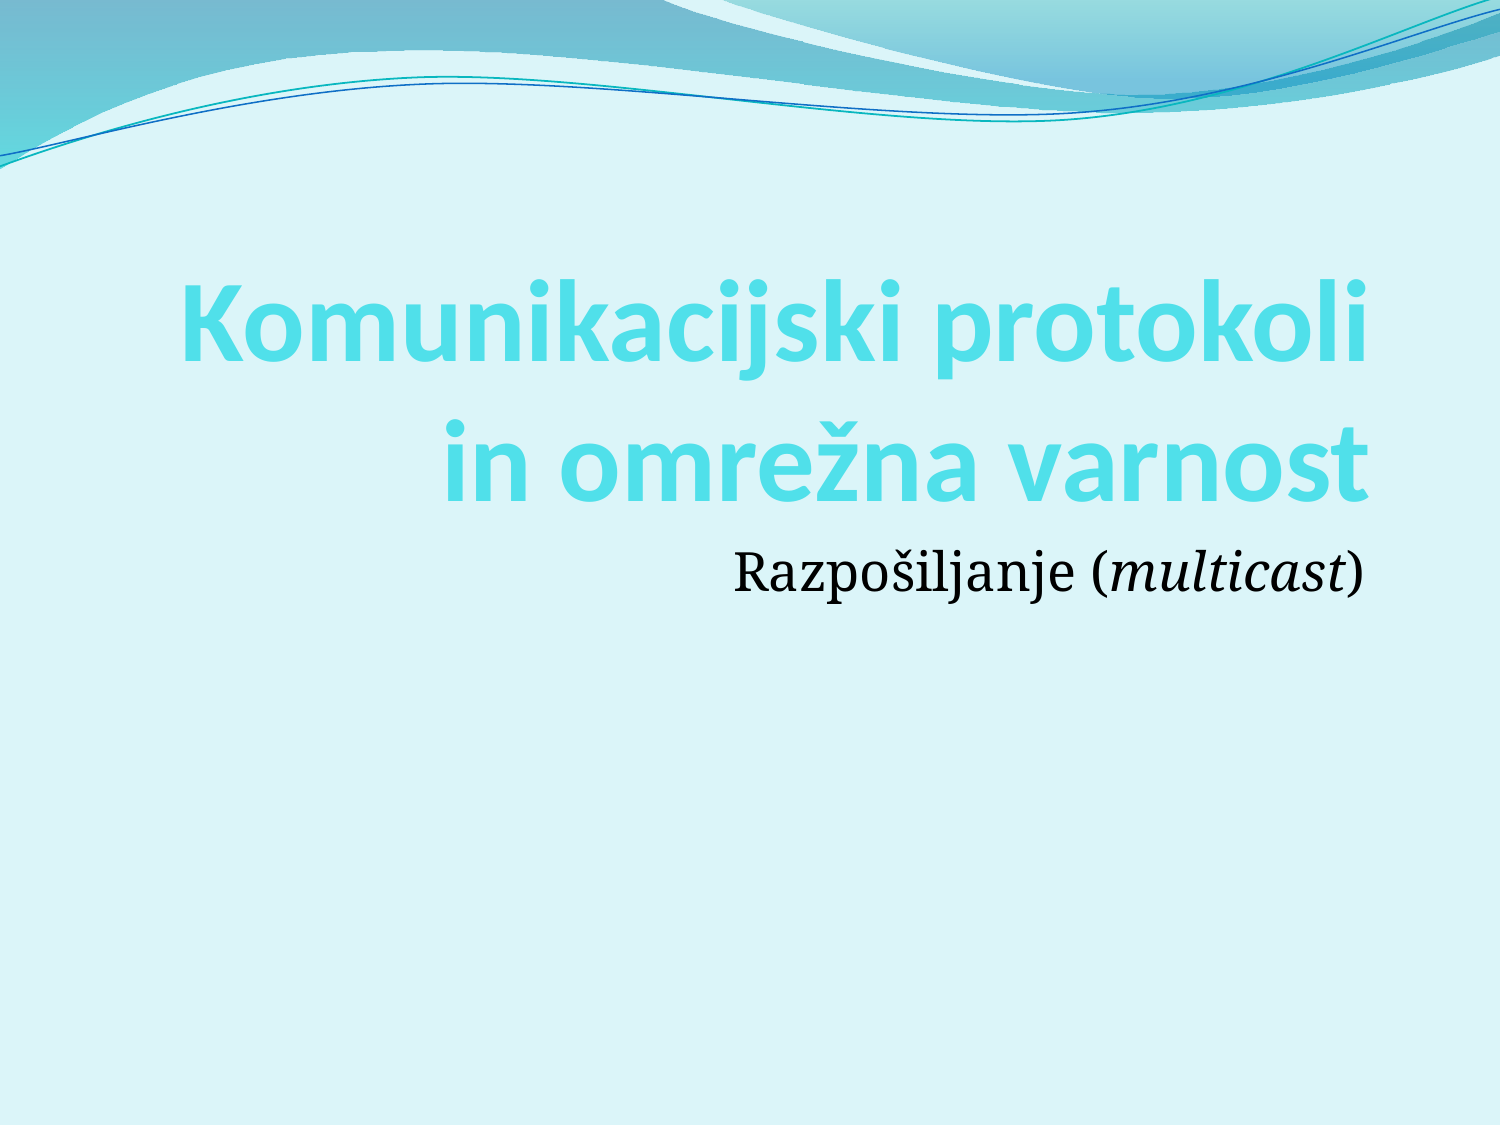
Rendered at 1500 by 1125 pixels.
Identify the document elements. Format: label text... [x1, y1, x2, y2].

subtitle Razpošiljanje (multicast) [87, 529, 1376, 818]
title Komunikacijski protokoli in omrežna varnost [87, 224, 1376, 525]
